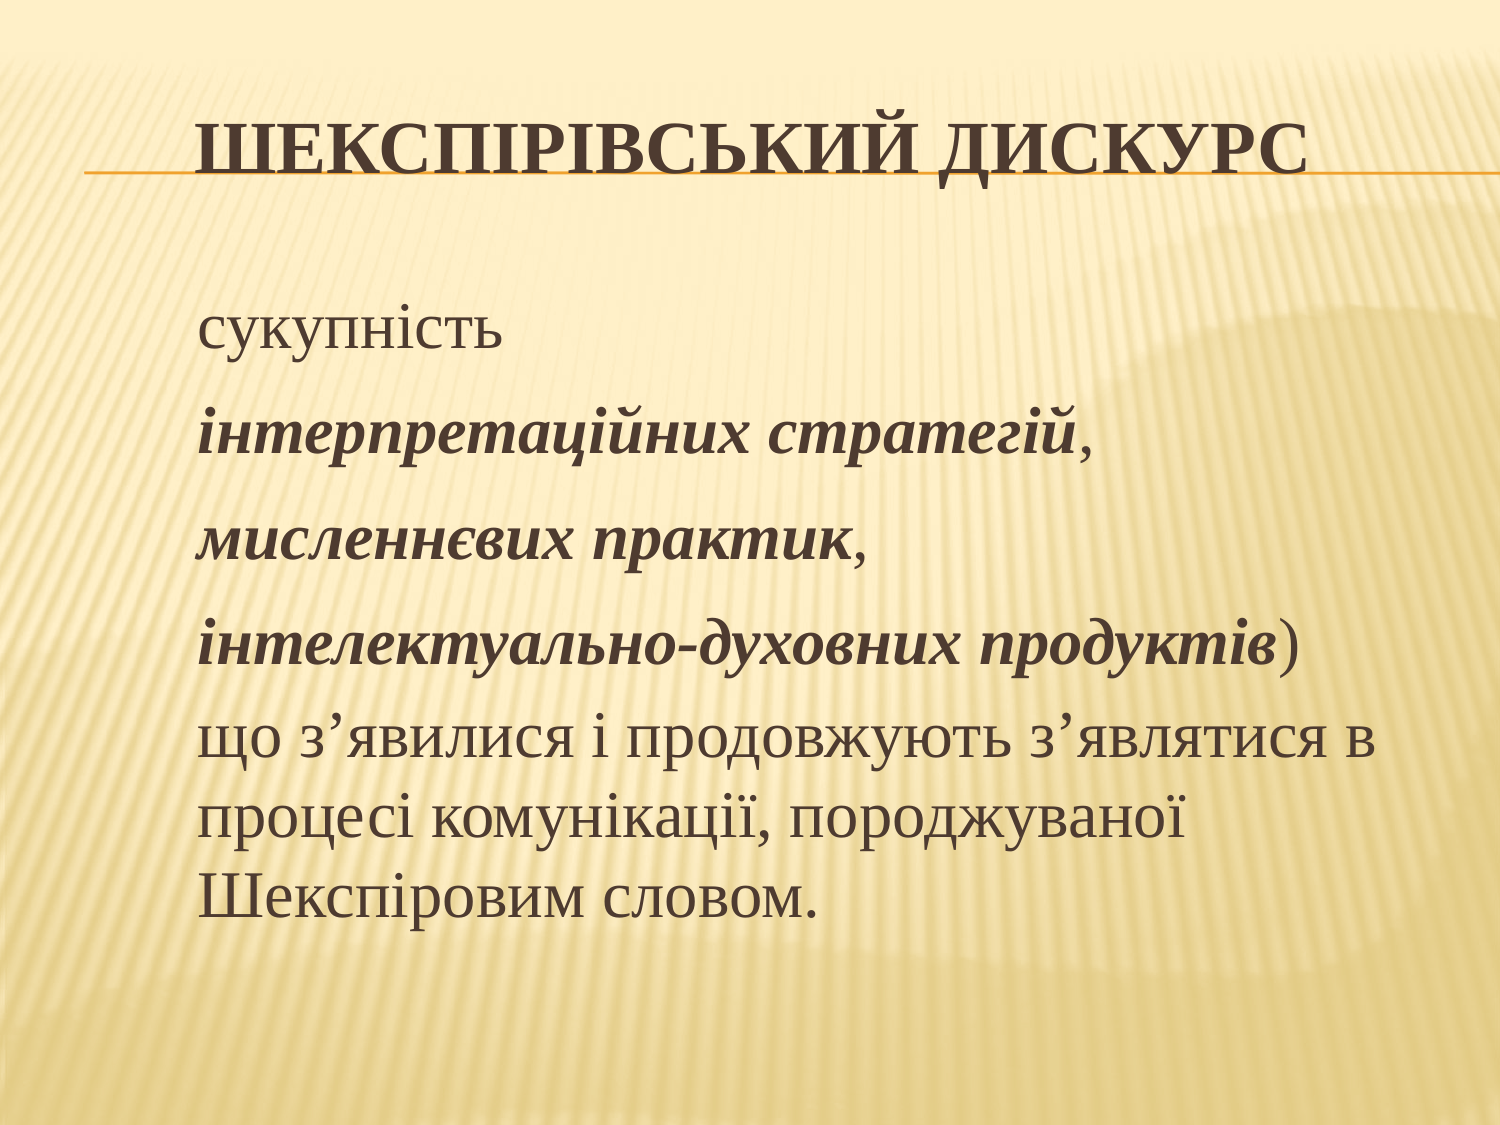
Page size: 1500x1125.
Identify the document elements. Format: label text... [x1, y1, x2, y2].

title Шекспірівський дискурс [50, 75, 1475, 213]
list сукупність інтерпретаційних стратегій, мисленнєвих практик, інтелектуально-духовних продуктів) що з’явилися і продовжують з’являтися в процесі комунікації, породжуваної Шекспіровим словом. [183, 262, 1425, 1005]
